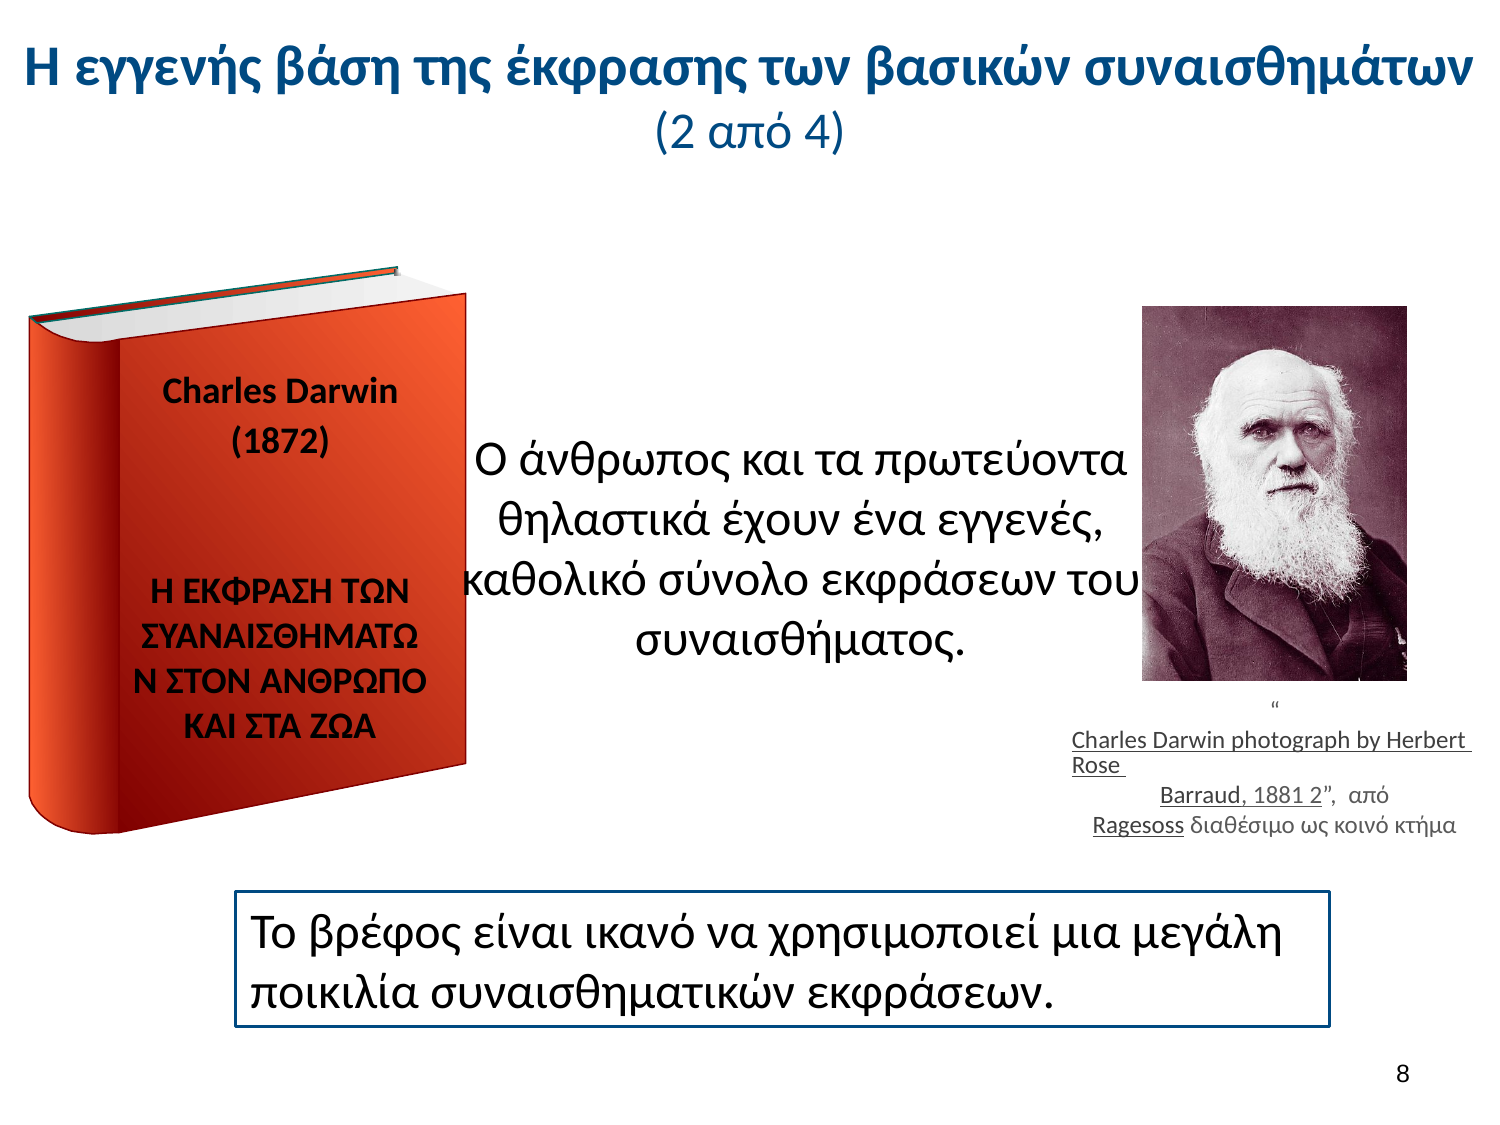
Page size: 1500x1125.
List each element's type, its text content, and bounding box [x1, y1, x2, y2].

title Η εγγενής βάση της έκφρασης των βασικών συναισθημάτων (2 από 4) [0, 19, 1500, 169]
text_box Ο άνθρωπος και τα πρωτεύοντα θηλαστικά έχουν ένα εγγενές, καθολικό σύνολο εκφράσεων του συναισθήματος. [471, 418, 1137, 674]
text_box “Charles Darwin photograph by Herbert Rose Barraud, 1881 2”, από Ragesoss διαθέσιμο ως κοινό κτήμα [1057, 686, 1493, 822]
picture [1142, 305, 1407, 681]
slide_number 7 [1074, 1042, 1425, 1103]
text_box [29, 266, 466, 835]
text_box To βρέφος είναι ικανό να χρησιμοποιεί μια μεγάλη ποικιλία συναισθηματικών εκφράσεων. [235, 891, 1330, 1027]
